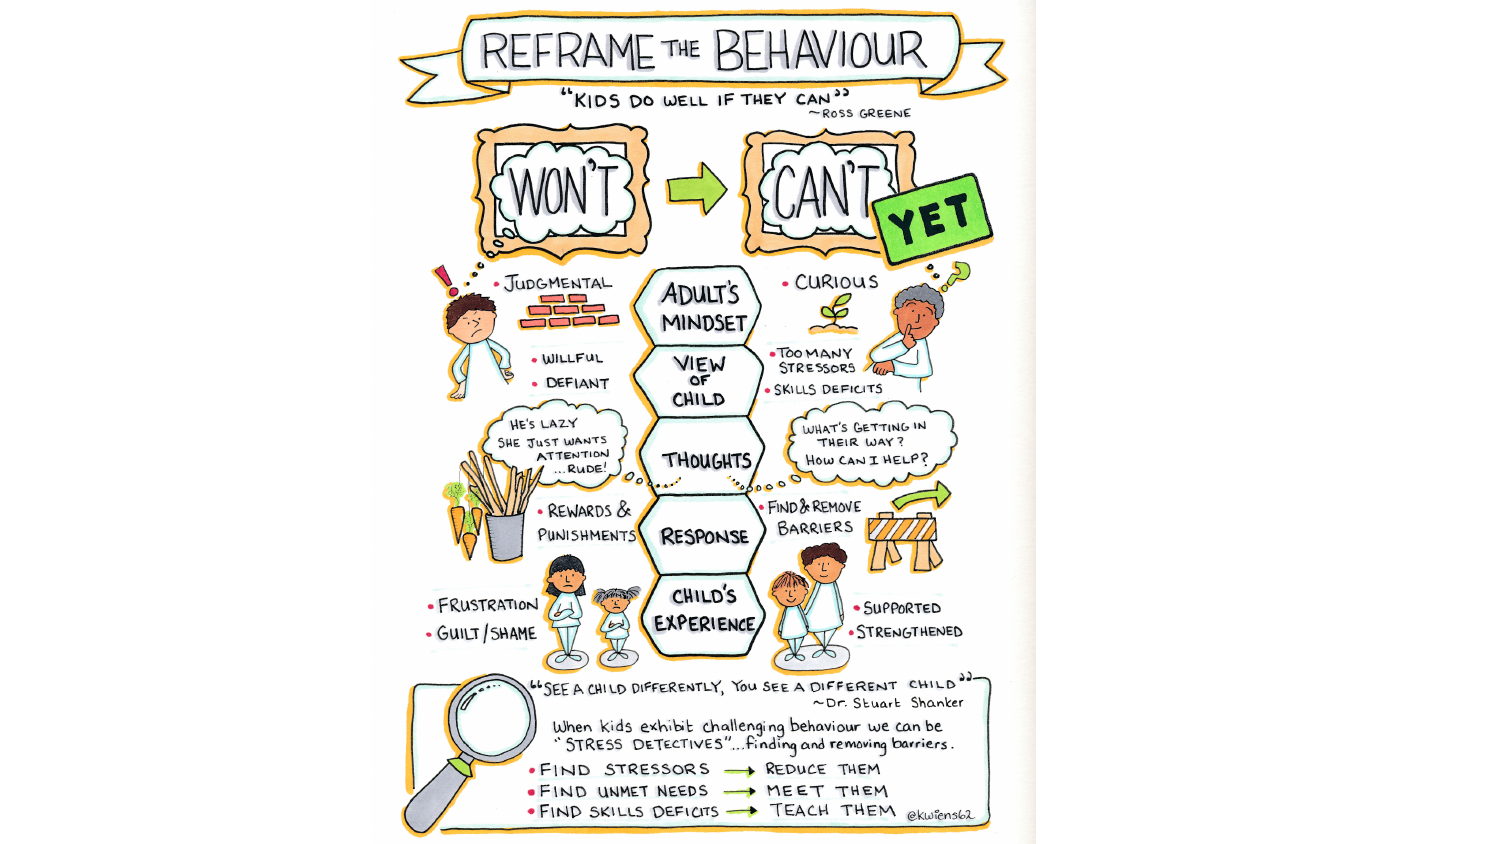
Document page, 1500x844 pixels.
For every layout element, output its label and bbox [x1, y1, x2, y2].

picture [369, 0, 1037, 844]
